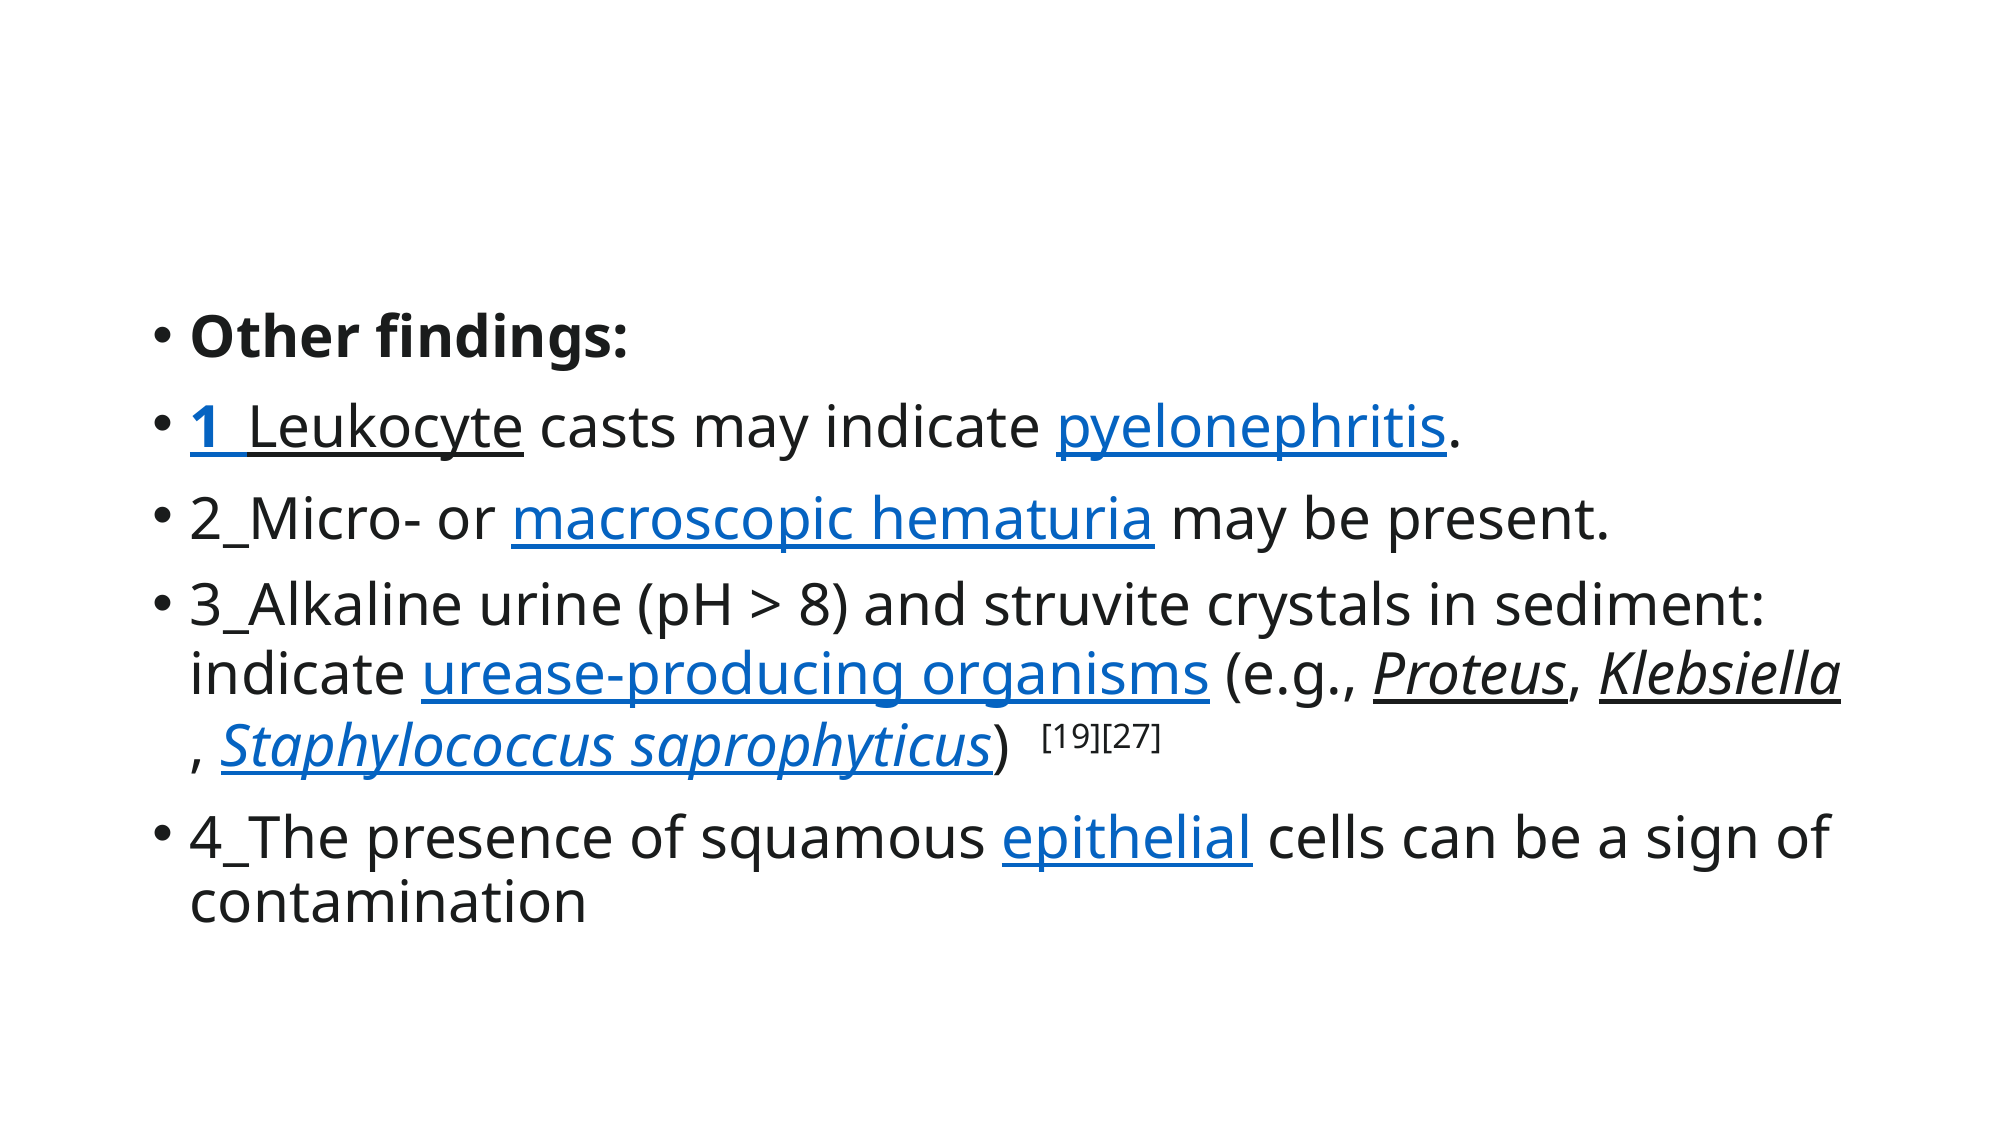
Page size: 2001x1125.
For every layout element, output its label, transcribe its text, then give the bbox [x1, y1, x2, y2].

list Other findings: 1_Leukocyte casts may indicate pyelonephritis. 2_Micro- or macroscopic hematuria may be present. 3_Alkaline urine (pH > 8) and struvite crystals in sediment: indicate urease-producing organisms (e.g., Proteus, Klebsiella, Staphylococcus saprophyticus) [19][27] 4_The presence of squamous epithelial cells can be a sign of contamination [137, 299, 1863, 1014]
